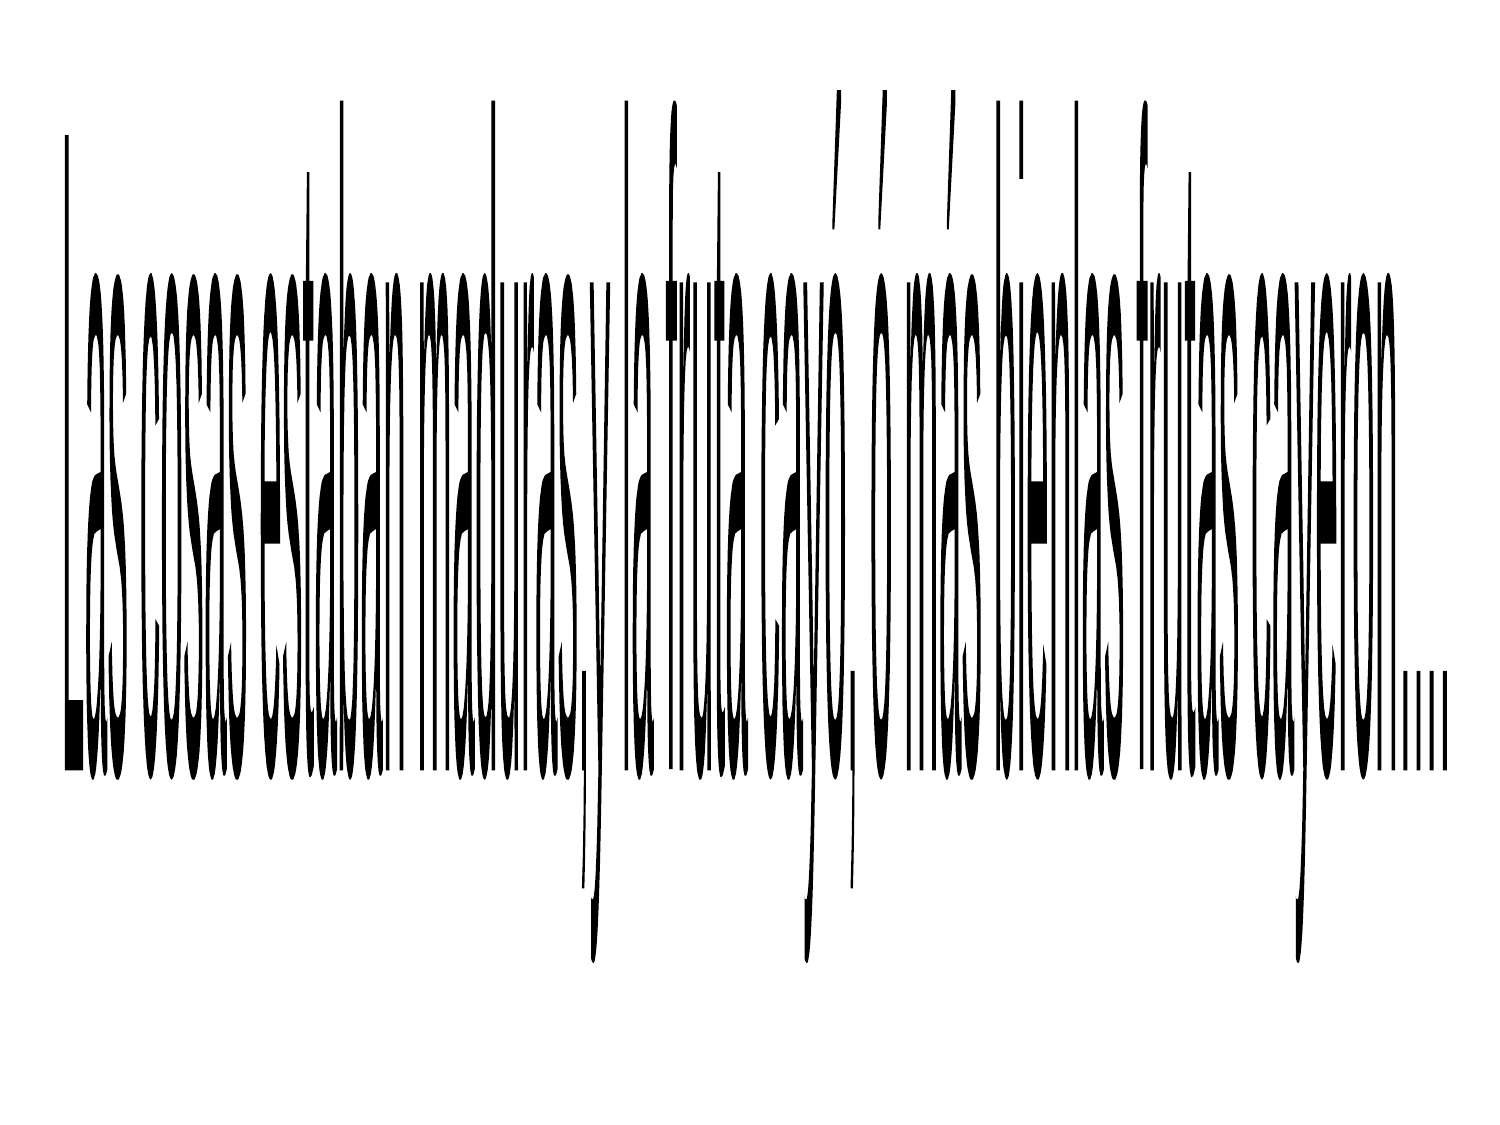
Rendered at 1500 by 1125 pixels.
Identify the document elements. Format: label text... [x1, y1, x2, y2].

text_box Las cosas estaban maduras, y la fruta cayó, ó más bien las frutas cayeron…. [726, 273, 749, 780]
text_box Las cosas estaban maduras, y la fruta cayó, ó más bien las frutas cayeron…. [1136, 100, 1148, 770]
text_box Las cosas estaban maduras, y la fruta cayó, ó más bien las frutas cayeron…. [1150, 273, 1161, 771]
text_box Las cosas estaban maduras, y la fruta cayó, ó más bien las frutas cayeron…. [303, 172, 314, 778]
text_box Las cosas estaban maduras, y la fruta cayó, ó más bien las frutas cayeron…. [315, 273, 338, 780]
text_box Las cosas estaban maduras, y la fruta cayó, ó más bien las frutas cayeron…. [714, 172, 725, 778]
text_box Las cosas estaban maduras, y la fruta cayó, ó más bien las frutas cayeron…. [420, 273, 450, 771]
text_box Las cosas estaban maduras, y la fruta cayó, ó más bien las frutas cayeron…. [781, 273, 804, 780]
